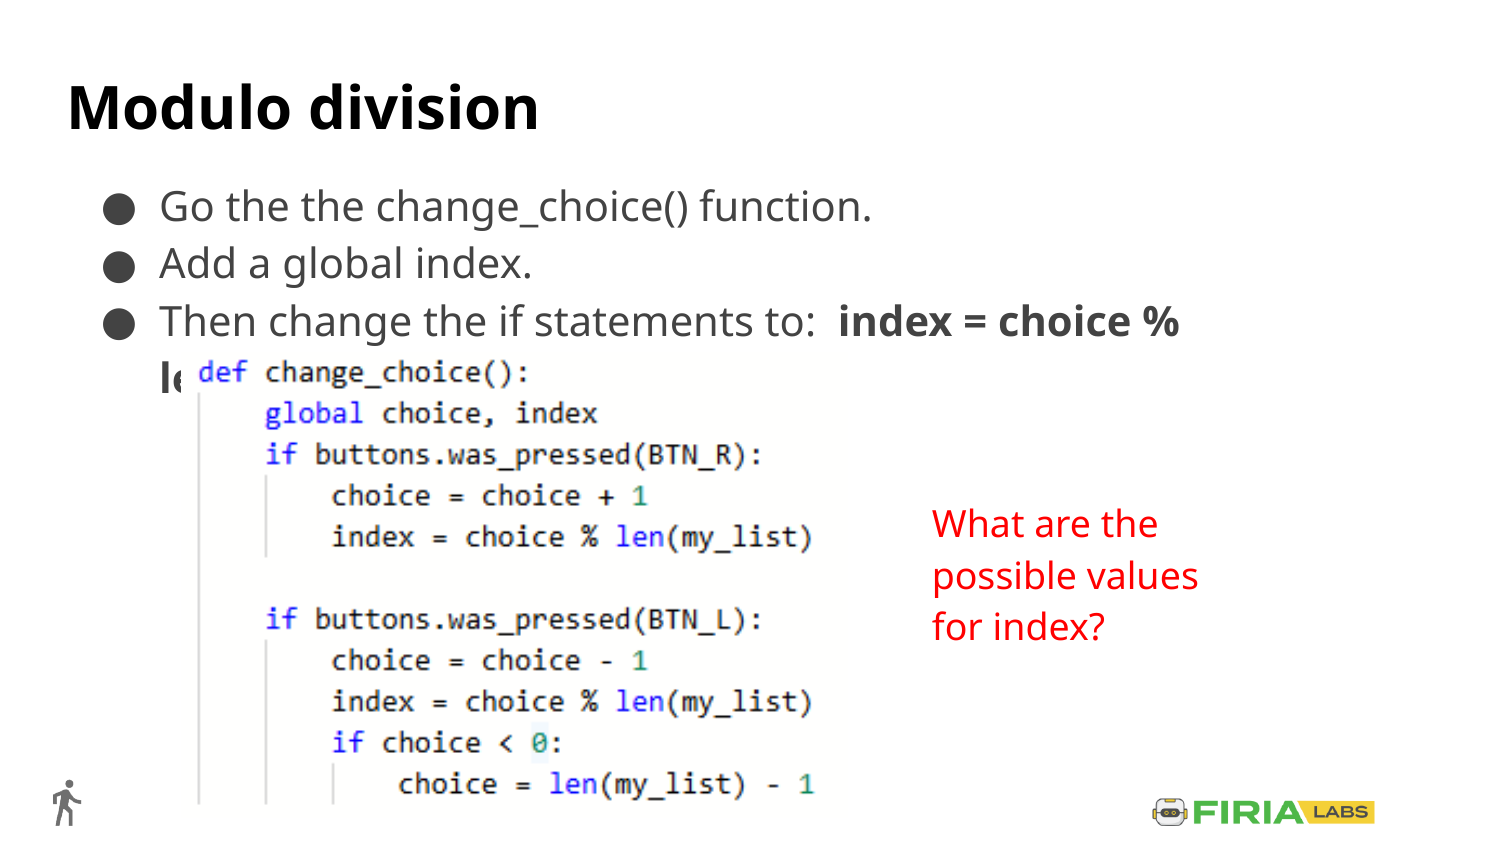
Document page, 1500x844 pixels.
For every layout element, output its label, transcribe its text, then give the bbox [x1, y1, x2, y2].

picture [181, 352, 848, 819]
picture [41, 772, 88, 830]
picture [1144, 793, 1380, 830]
list Go the the change_choice() function. Add a global index. Then change the if statements to: index = choice % len(my_list) [69, 156, 1403, 749]
text_box What are the possible values for index? [916, 478, 1240, 657]
title Modulo division [51, 54, 1449, 157]
